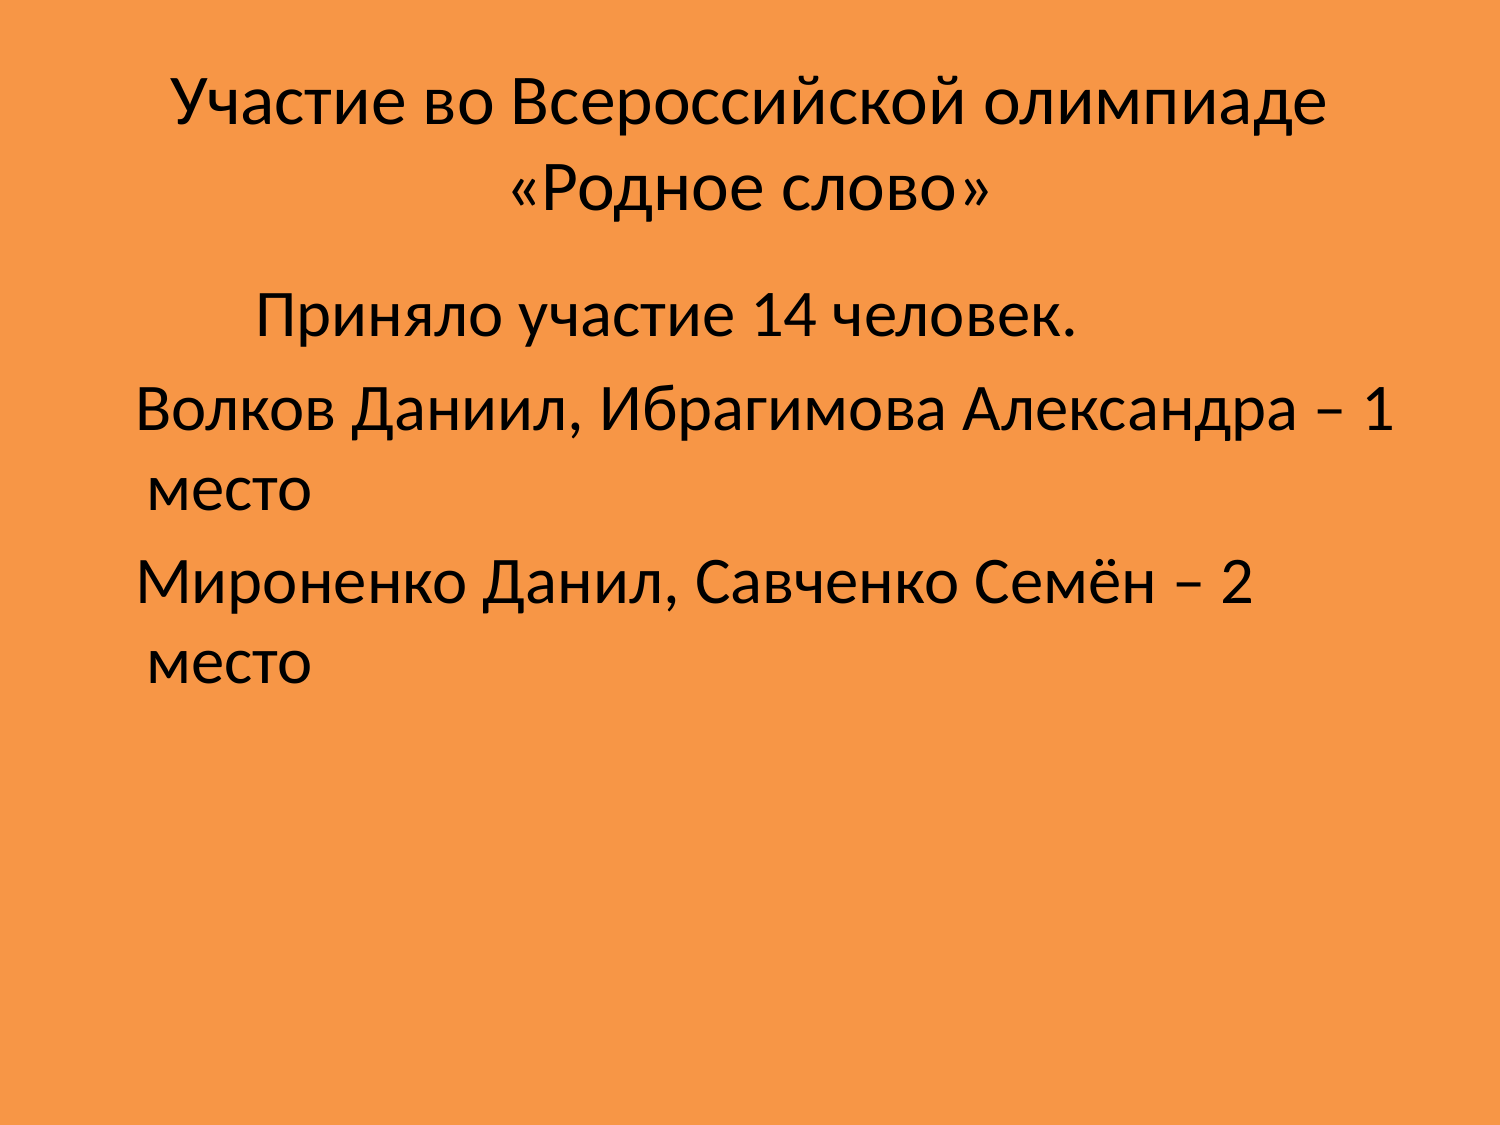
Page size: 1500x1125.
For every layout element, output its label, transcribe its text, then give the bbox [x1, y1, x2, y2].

list Приняло участие 14 человек. Волков Даниил, Ибрагимова Александра – 1 место Мироненко Данил, Савченко Семён – 2 место [75, 262, 1425, 1005]
title Участие во Всероссийской олимпиаде «Родное слово» [75, 45, 1425, 233]
